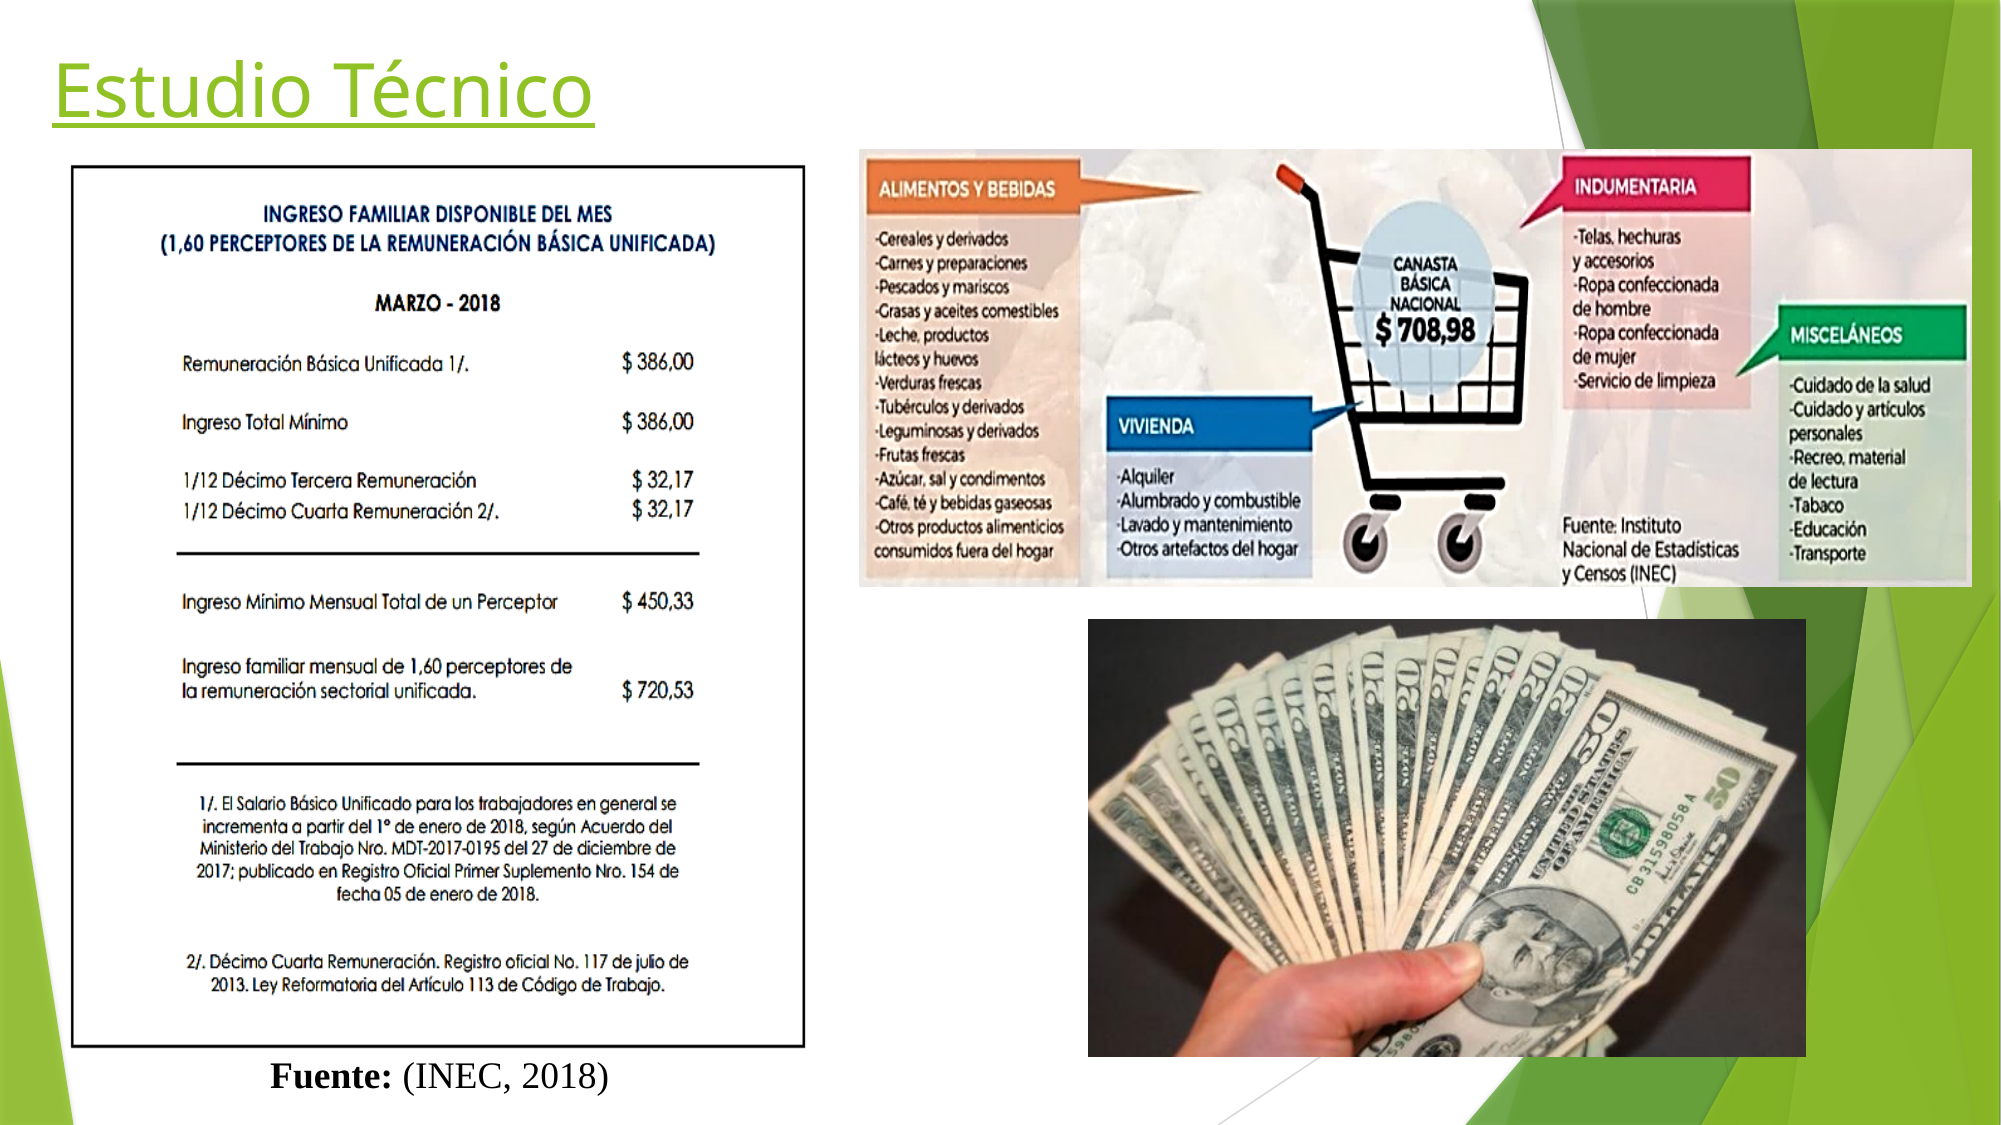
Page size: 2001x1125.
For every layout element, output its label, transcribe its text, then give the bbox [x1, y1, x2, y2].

title Estudio Técnico [37, 34, 1448, 150]
picture [65, 157, 815, 1058]
picture [859, 149, 1973, 588]
picture [1088, 619, 1807, 1058]
text_box Fuente: (INEC, 2018) [255, 1066, 625, 1104]
